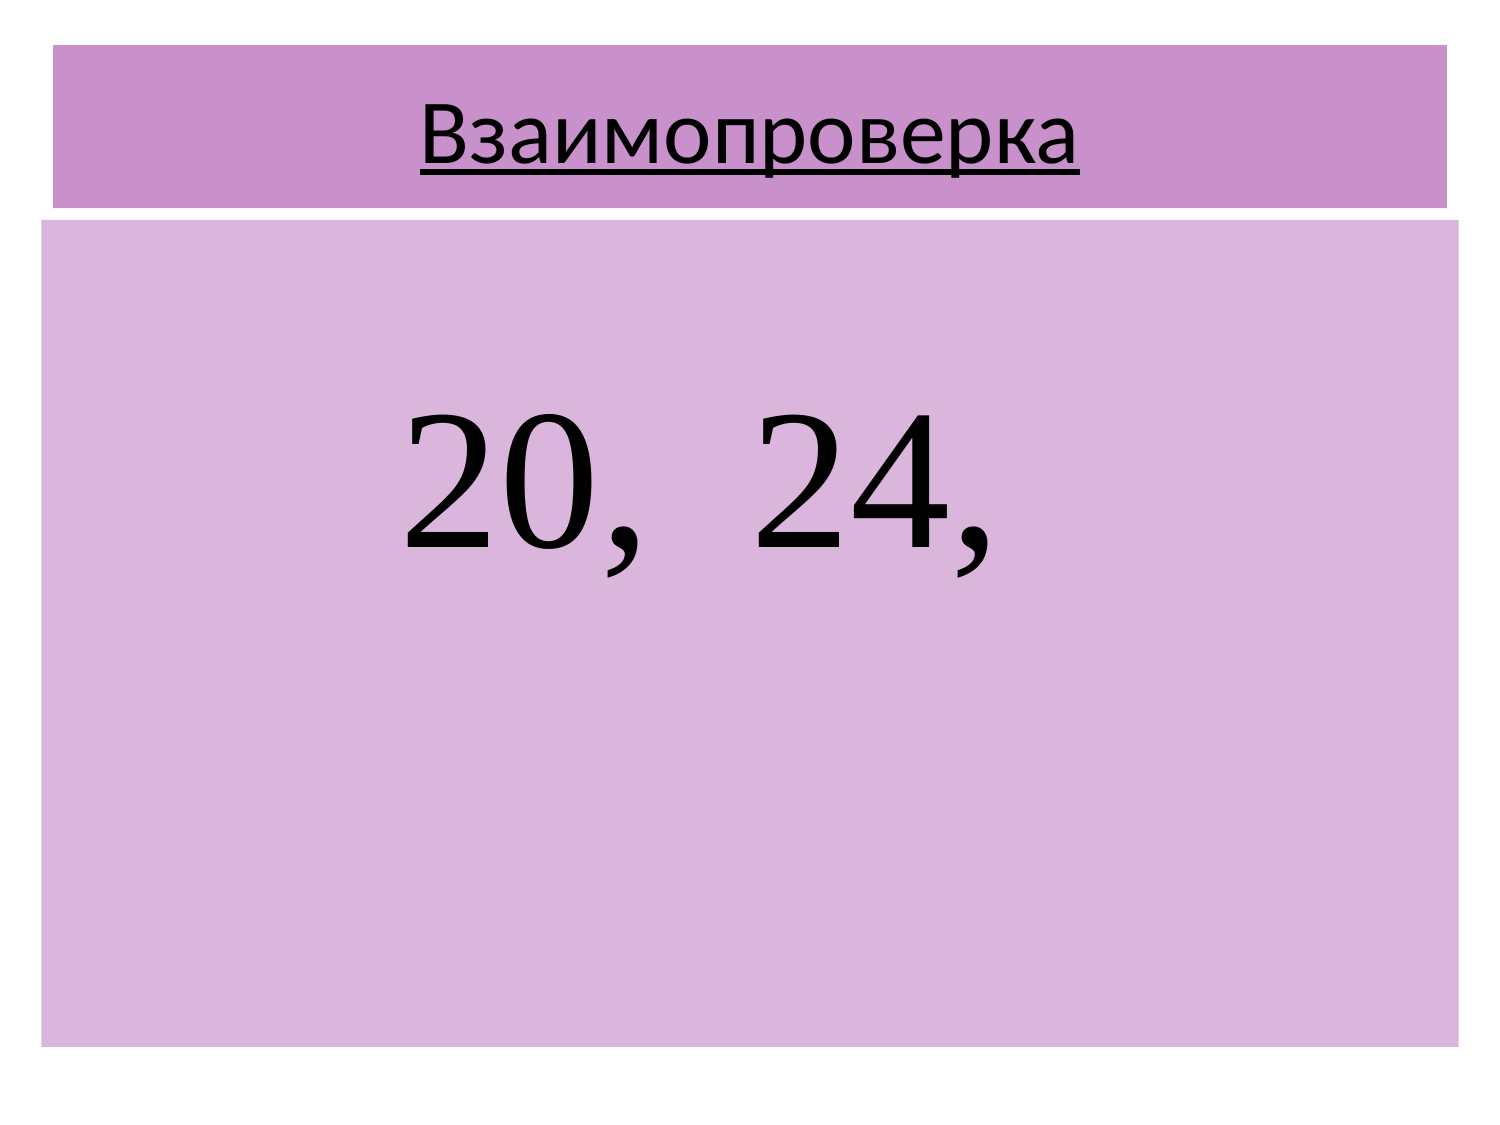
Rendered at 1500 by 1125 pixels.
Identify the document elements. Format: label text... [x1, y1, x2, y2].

title Взаимопроверка [53, 45, 1447, 209]
